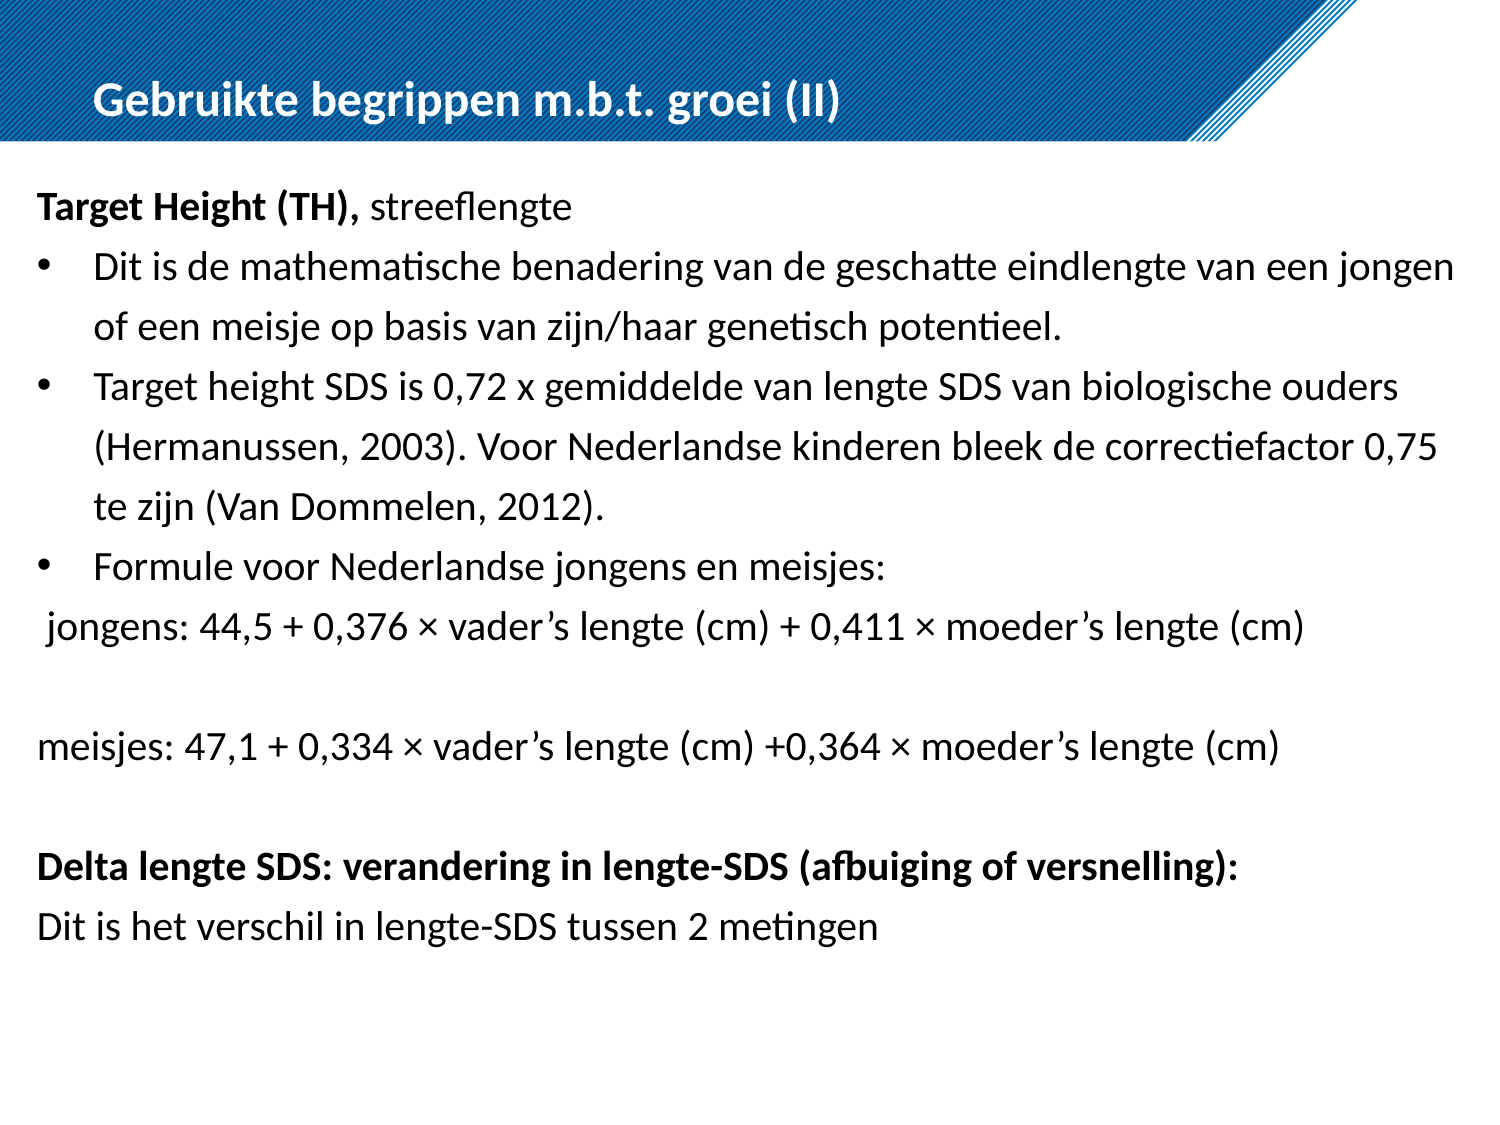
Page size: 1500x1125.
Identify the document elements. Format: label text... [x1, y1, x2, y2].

picture [0, 0, 1500, 1070]
title Gebruikte begrippen m.b.t. groei (II) [92, 0, 1164, 141]
list Target Height (TH), streeflengte Dit is de mathematische benadering van de geschatte eindlengte van een jongen of een meisje op basis van zijn/haar genetisch potentieel. Target height SDS is 0,72 x gemiddelde van lengte SDS van biologische ouders (Hermanussen, 2003). Voor Nederlandse kinderen bleek de correctiefactor 0,75 te zijn (Van Dommelen, 2012). Formule voor Nederlandse jongens en meisjes: jongens: 44,5 + 0,376 × vader’s lengte (cm) + 0,411 × moeder’s lengte (cm) meisjes: 47,1 + 0,334 × vader’s lengte (cm) +0,364 × moeder’s lengte (cm) Delta lengte SDS: verandering in lengte-SDS (afbuiging of versnelling): Dit is het verschil in lengte-SDS tussen 2 metingen [36, 169, 1463, 1091]
